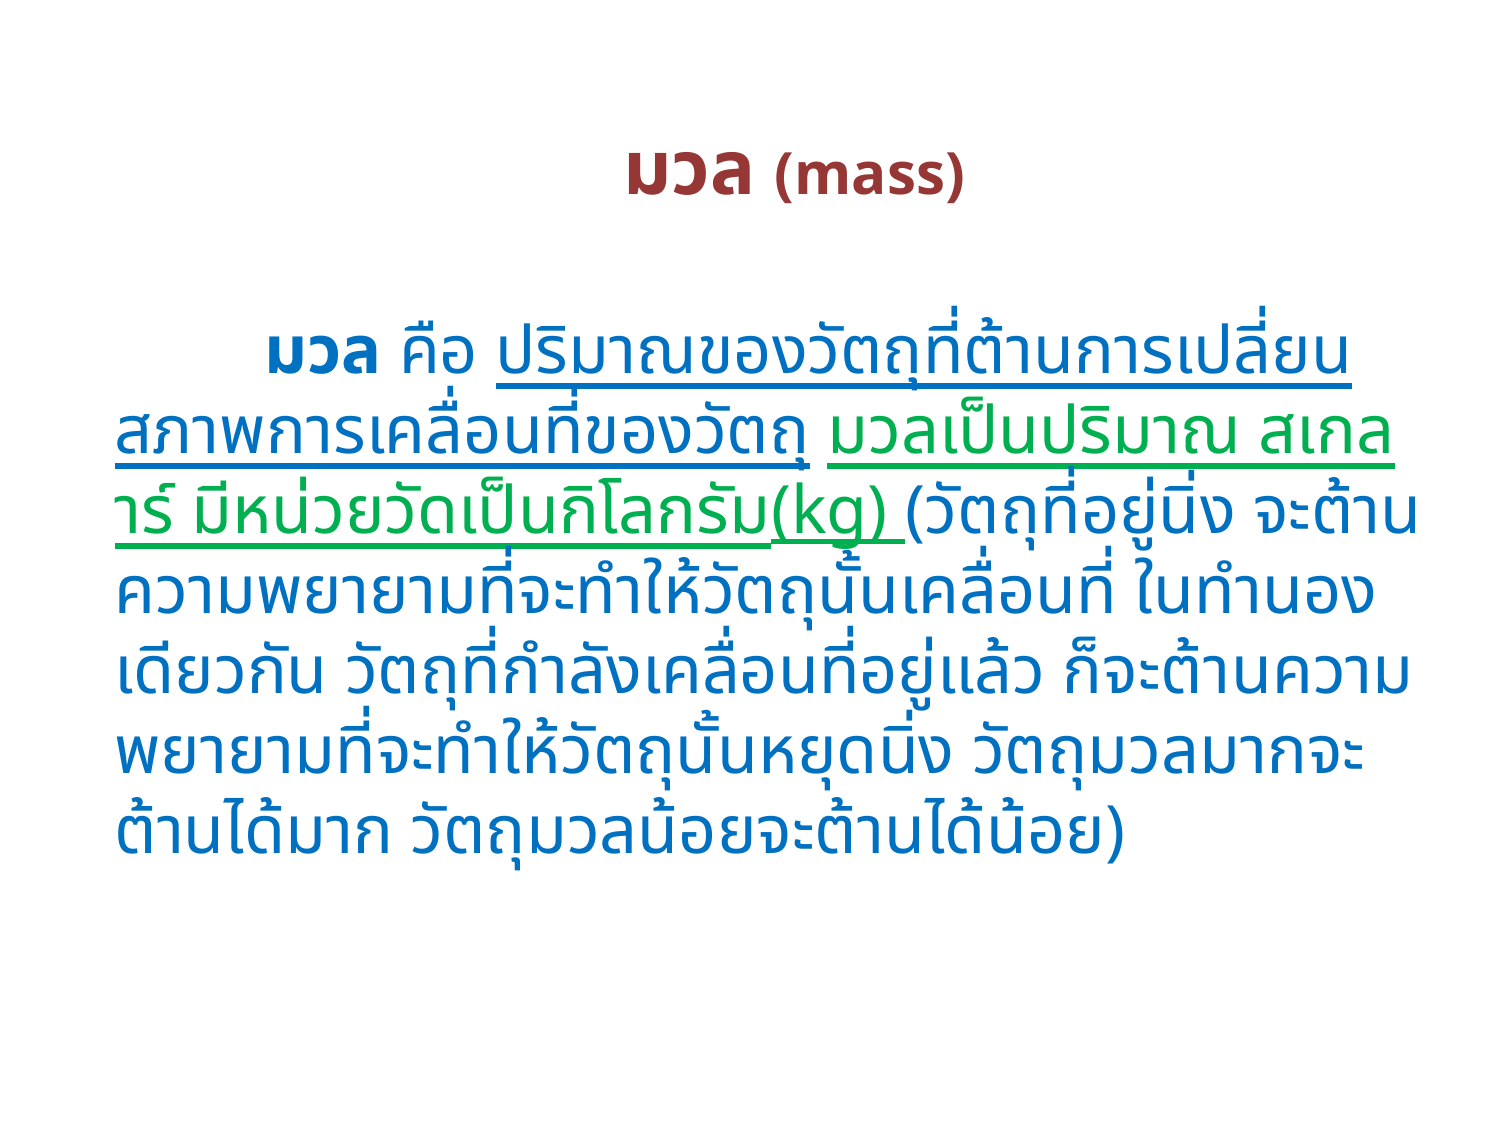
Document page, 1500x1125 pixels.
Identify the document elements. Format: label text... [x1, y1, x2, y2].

text_box มวล คือ ปริมาณของวัตถุที่ต้านการเปลี่ยนสภาพการเคลื่อนที่ของวัตถุ มวลเป็นปริมาณ สเกลาร์ มีหน่วยวัดเป็นกิโลกรัม(kg) (วัตถุที่อยู่นิ่ง จะต้านความพยายามที่จะทำให้วัตถุนั้นเคลื่อนที่ ในทำนองเดียวกัน วัตถุที่กำลังเคลื่อนที่อยู่แล้ว ก็จะต้านความพยายามที่จะทำให้วัตถุนั้นหยุดนิ่ง วัตถุมวลมากจะต้านได้มาก วัตถุมวลน้อยจะต้านได้น้อย) [99, 299, 1438, 945]
text_box มวล (mass) [608, 112, 980, 218]
